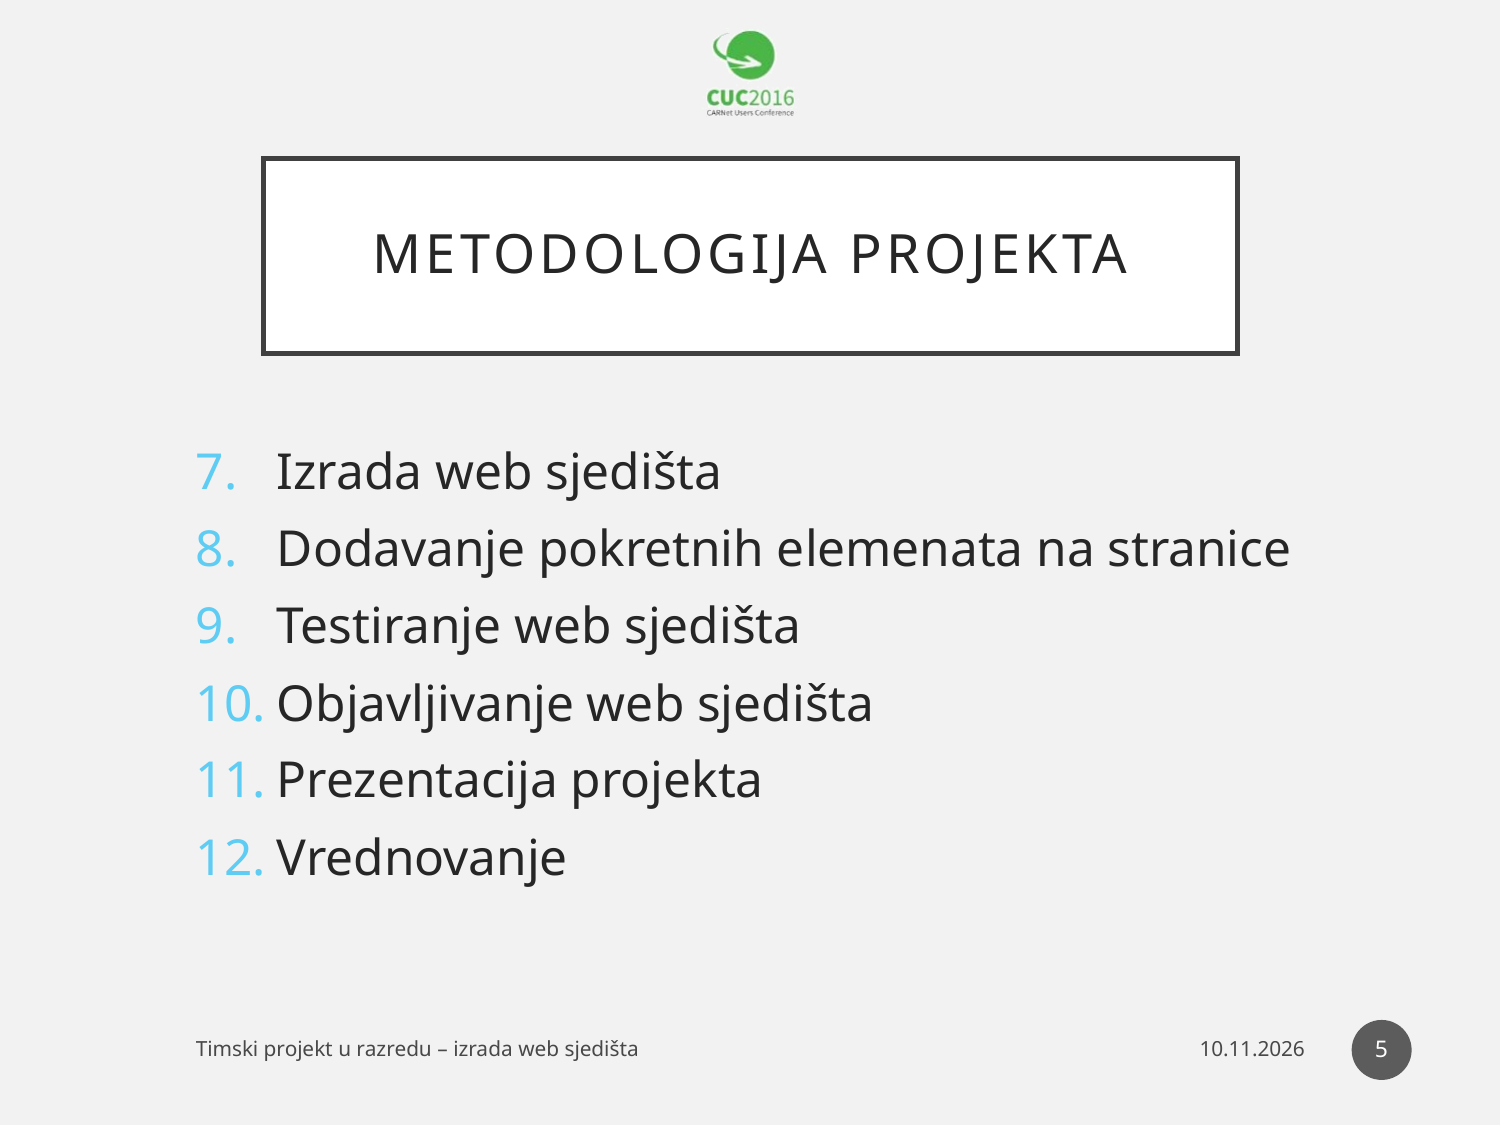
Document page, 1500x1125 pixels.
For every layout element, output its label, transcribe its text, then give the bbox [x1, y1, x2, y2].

title Metodologija projekta [261, 156, 1240, 356]
footer Timski projekt u razredu – izrada web sjedišta [180, 1023, 929, 1076]
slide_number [980, 1023, 1320, 1077]
picture [670, 28, 831, 118]
list Izrada web sjedišta Dodavanje pokretnih elemenata na stranice Testiranje web sjedišta Objavljivanje web sjedišta Prezentacija projekta Vrednovanje [180, 432, 1320, 942]
slide_number 5 [1351, 1019, 1412, 1080]
